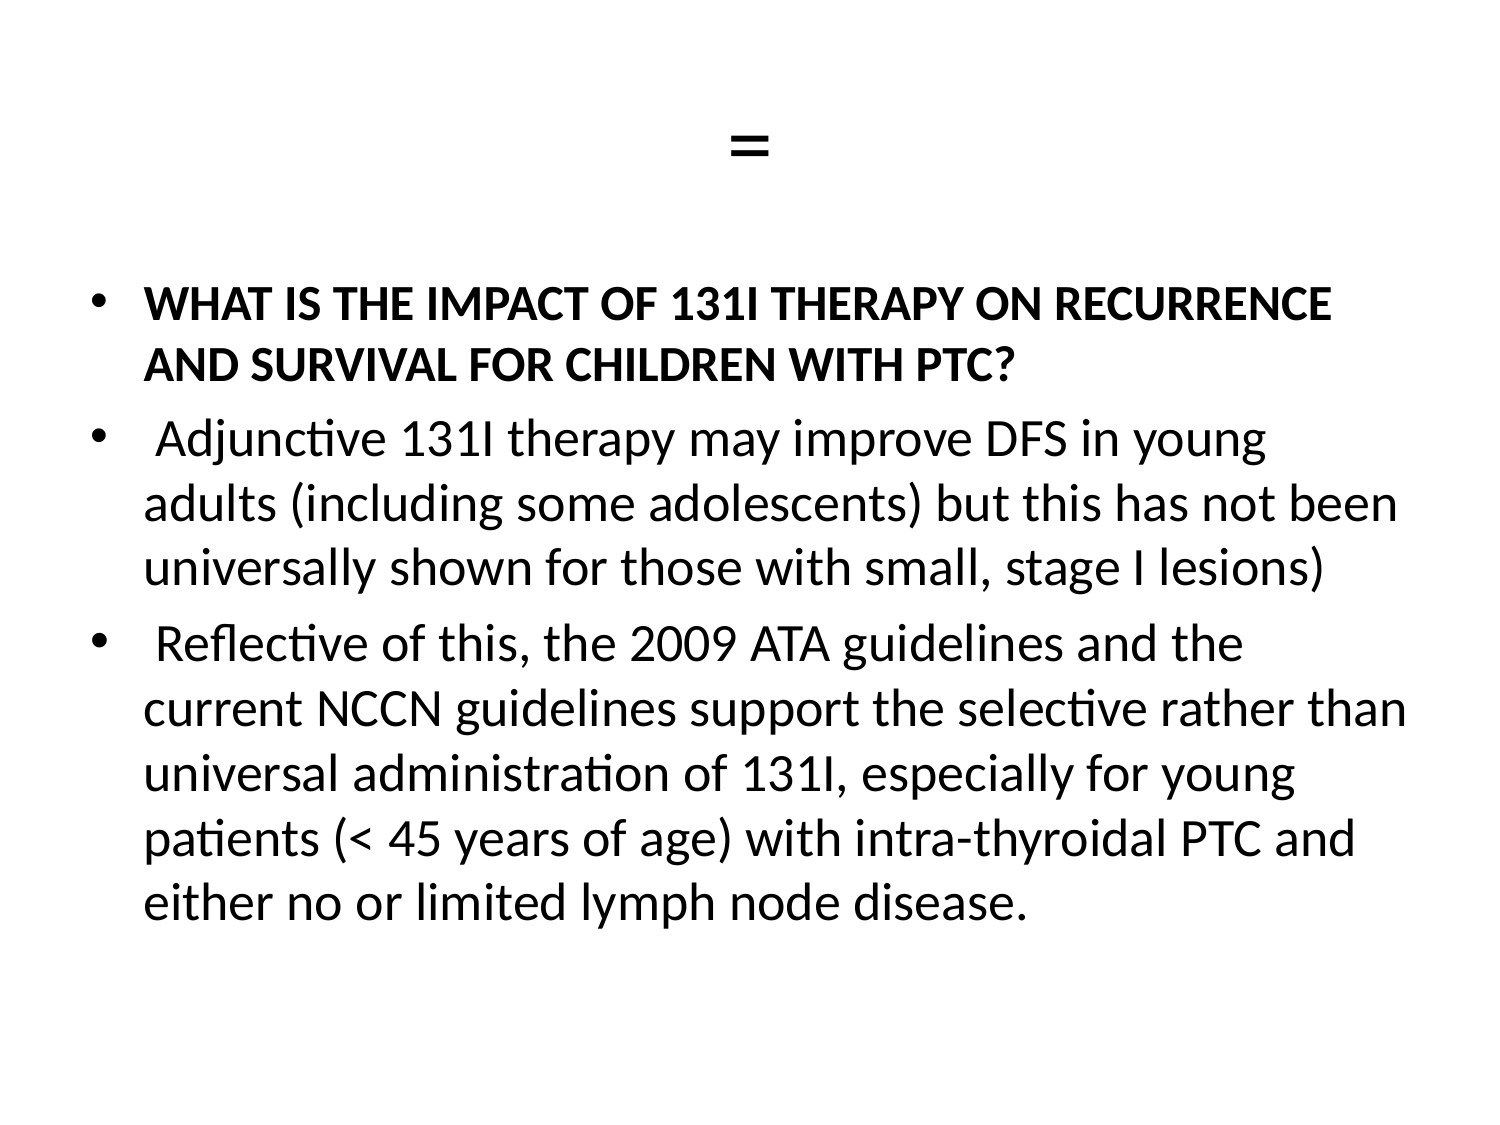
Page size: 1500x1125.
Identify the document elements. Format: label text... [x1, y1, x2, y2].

title = [75, 45, 1425, 233]
list WHAT IS THE IMPACT OF 131I THERAPY ON RECURRENCE AND SURVIVAL FOR CHILDREN WITH PTC? Adjunctive 131I therapy may improve DFS in young adults (including some adolescents) but this has not been universally shown for those with small, stage I lesions) Reflective of this, the 2009 ATA guidelines and the current NCCN guidelines support the selective rather than universal administration of 131I, especially for young patients (< 45 years of age) with intra-thyroidal PTC and either no or limited lymph node disease. [75, 262, 1425, 1005]
